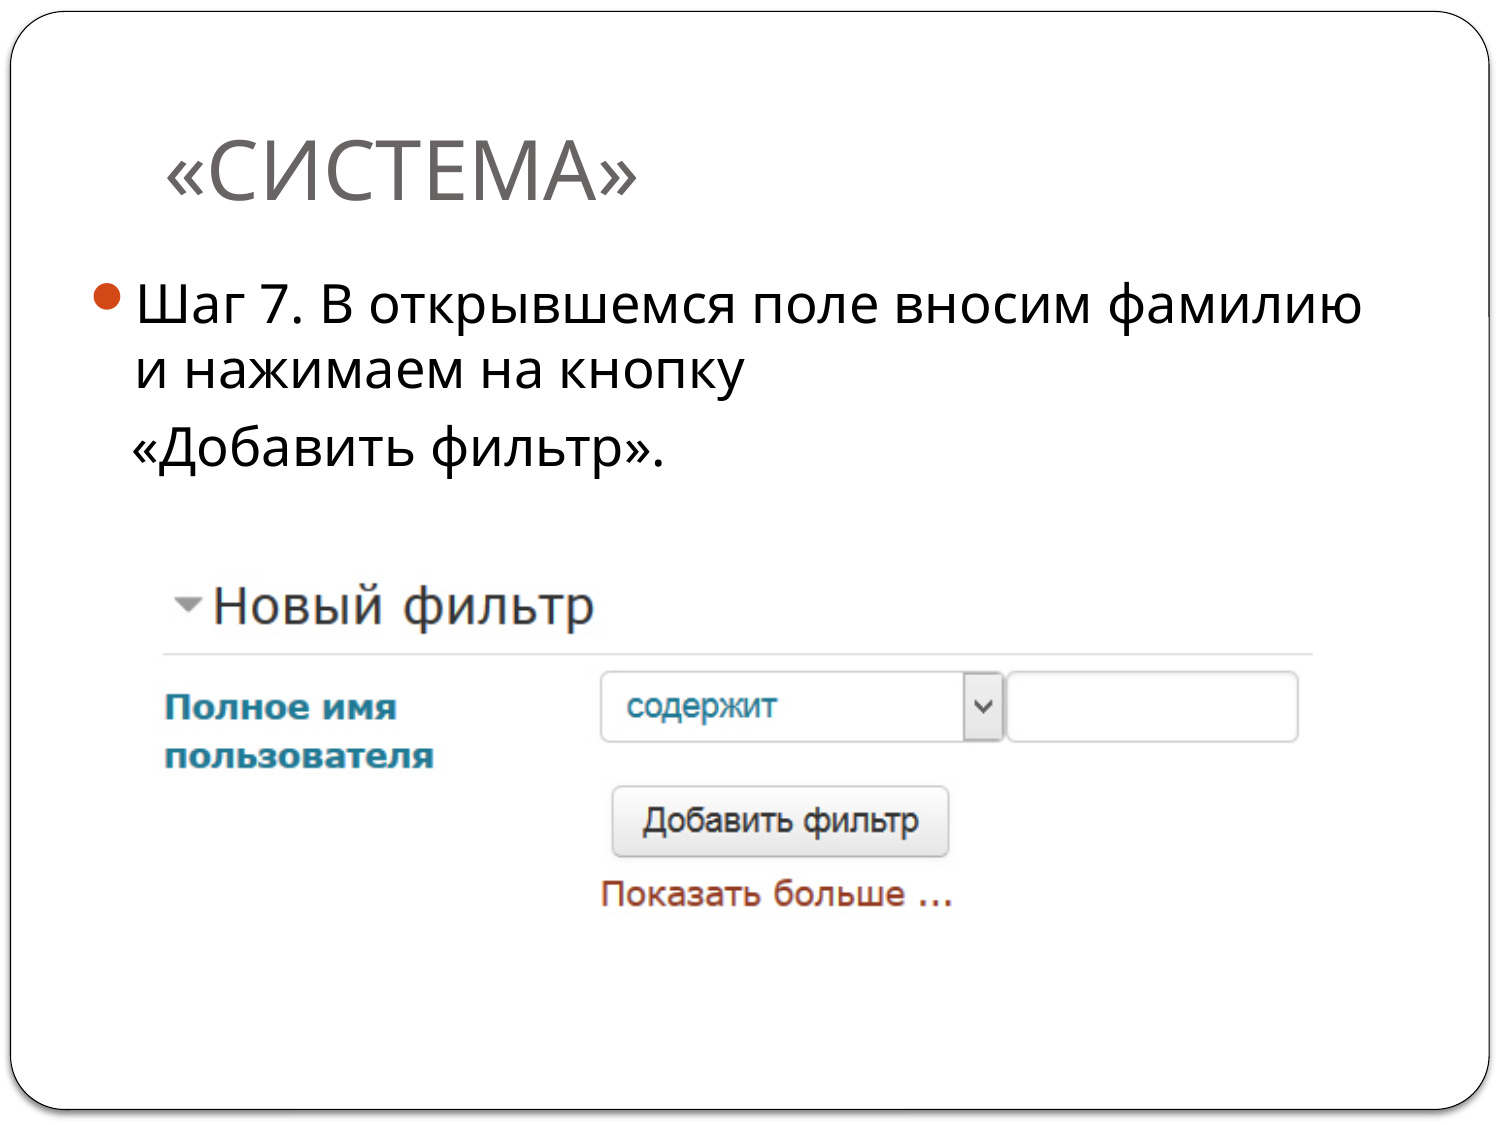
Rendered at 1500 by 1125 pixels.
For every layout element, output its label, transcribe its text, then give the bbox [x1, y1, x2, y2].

list Шаг 7. В открывшемся поле вносим фамилию и нажимаем на кнопку «Добавить фильтр». [75, 262, 1425, 504]
title «СИСТЕМА» [150, 45, 1425, 233]
picture [152, 573, 1313, 924]
